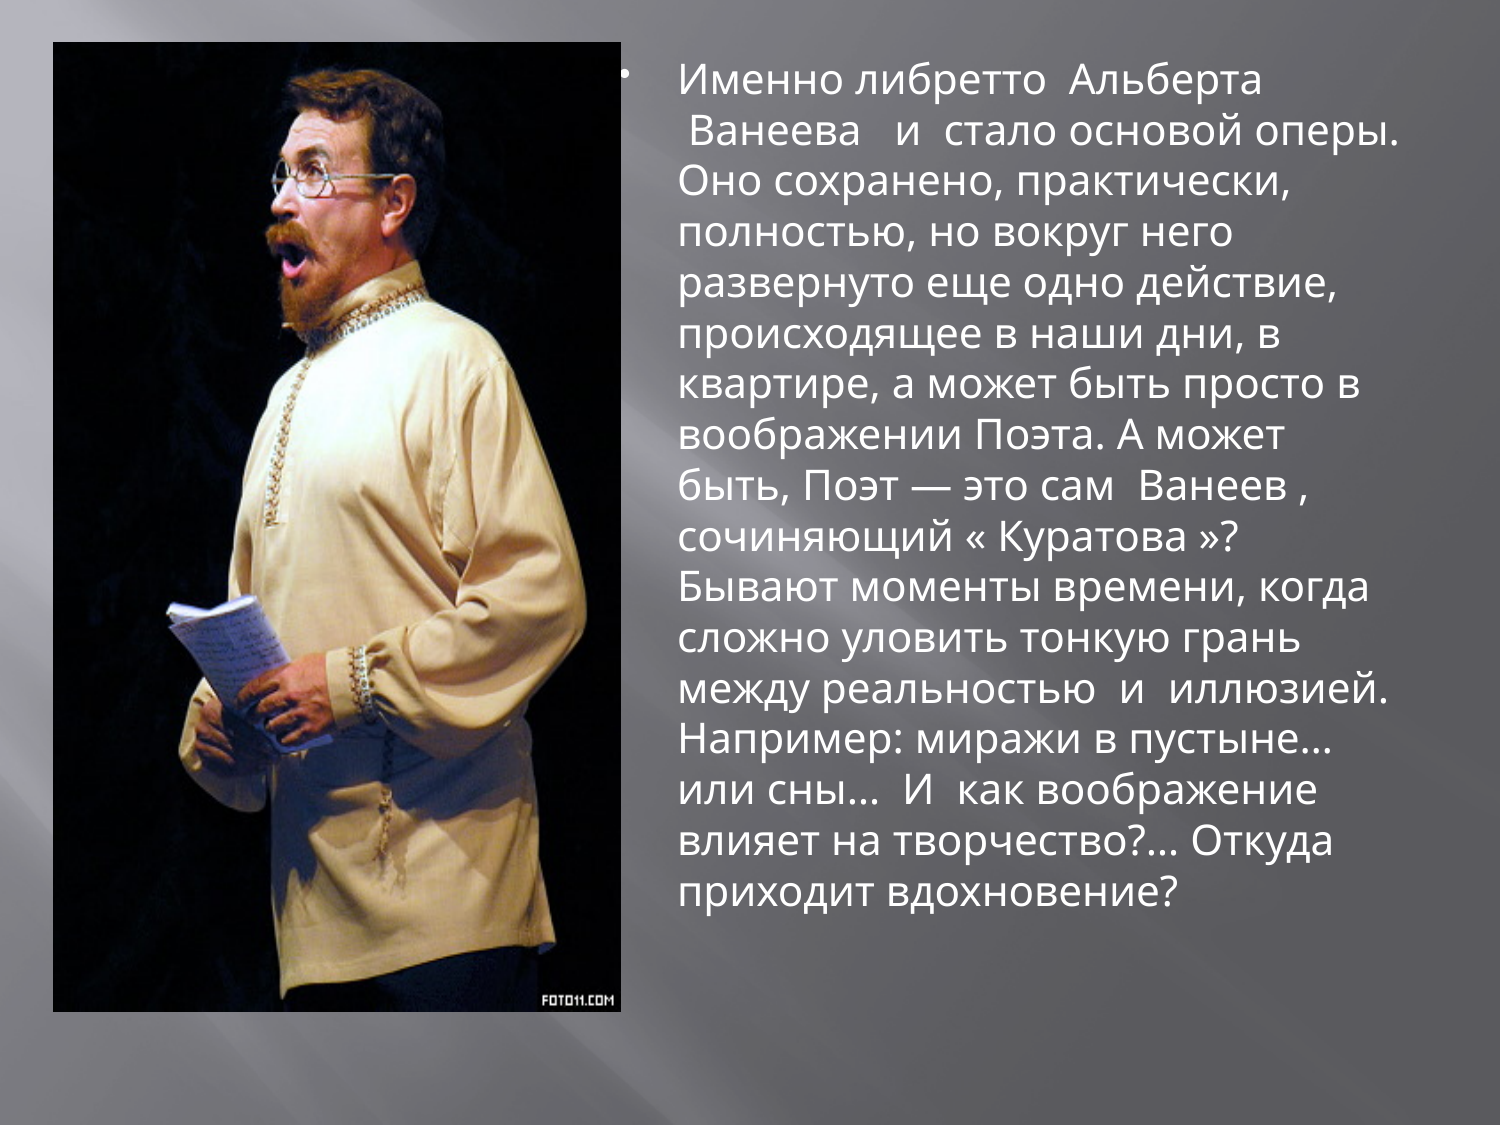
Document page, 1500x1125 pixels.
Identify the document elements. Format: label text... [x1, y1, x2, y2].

picture [52, 42, 621, 1012]
list Именно либретто Альберта Ванеева и стало основой оперы. Оно сохранено, практически, полностью, но вокруг него развернуто еще одно действие, происходящее в наши дни, в квартире, а может быть просто в воображении Поэта. А может быть, Поэт — это сам Ванеев , сочиняющий « Куратова »? Бывают моменты времени, когда сложно уловить тонкую грань между реальностью и иллюзией. Например: миражи в пустыне… или сны… И как воображение влияет на творчество?… Откуда приходит вдохновение? [621, 44, 1425, 1005]
